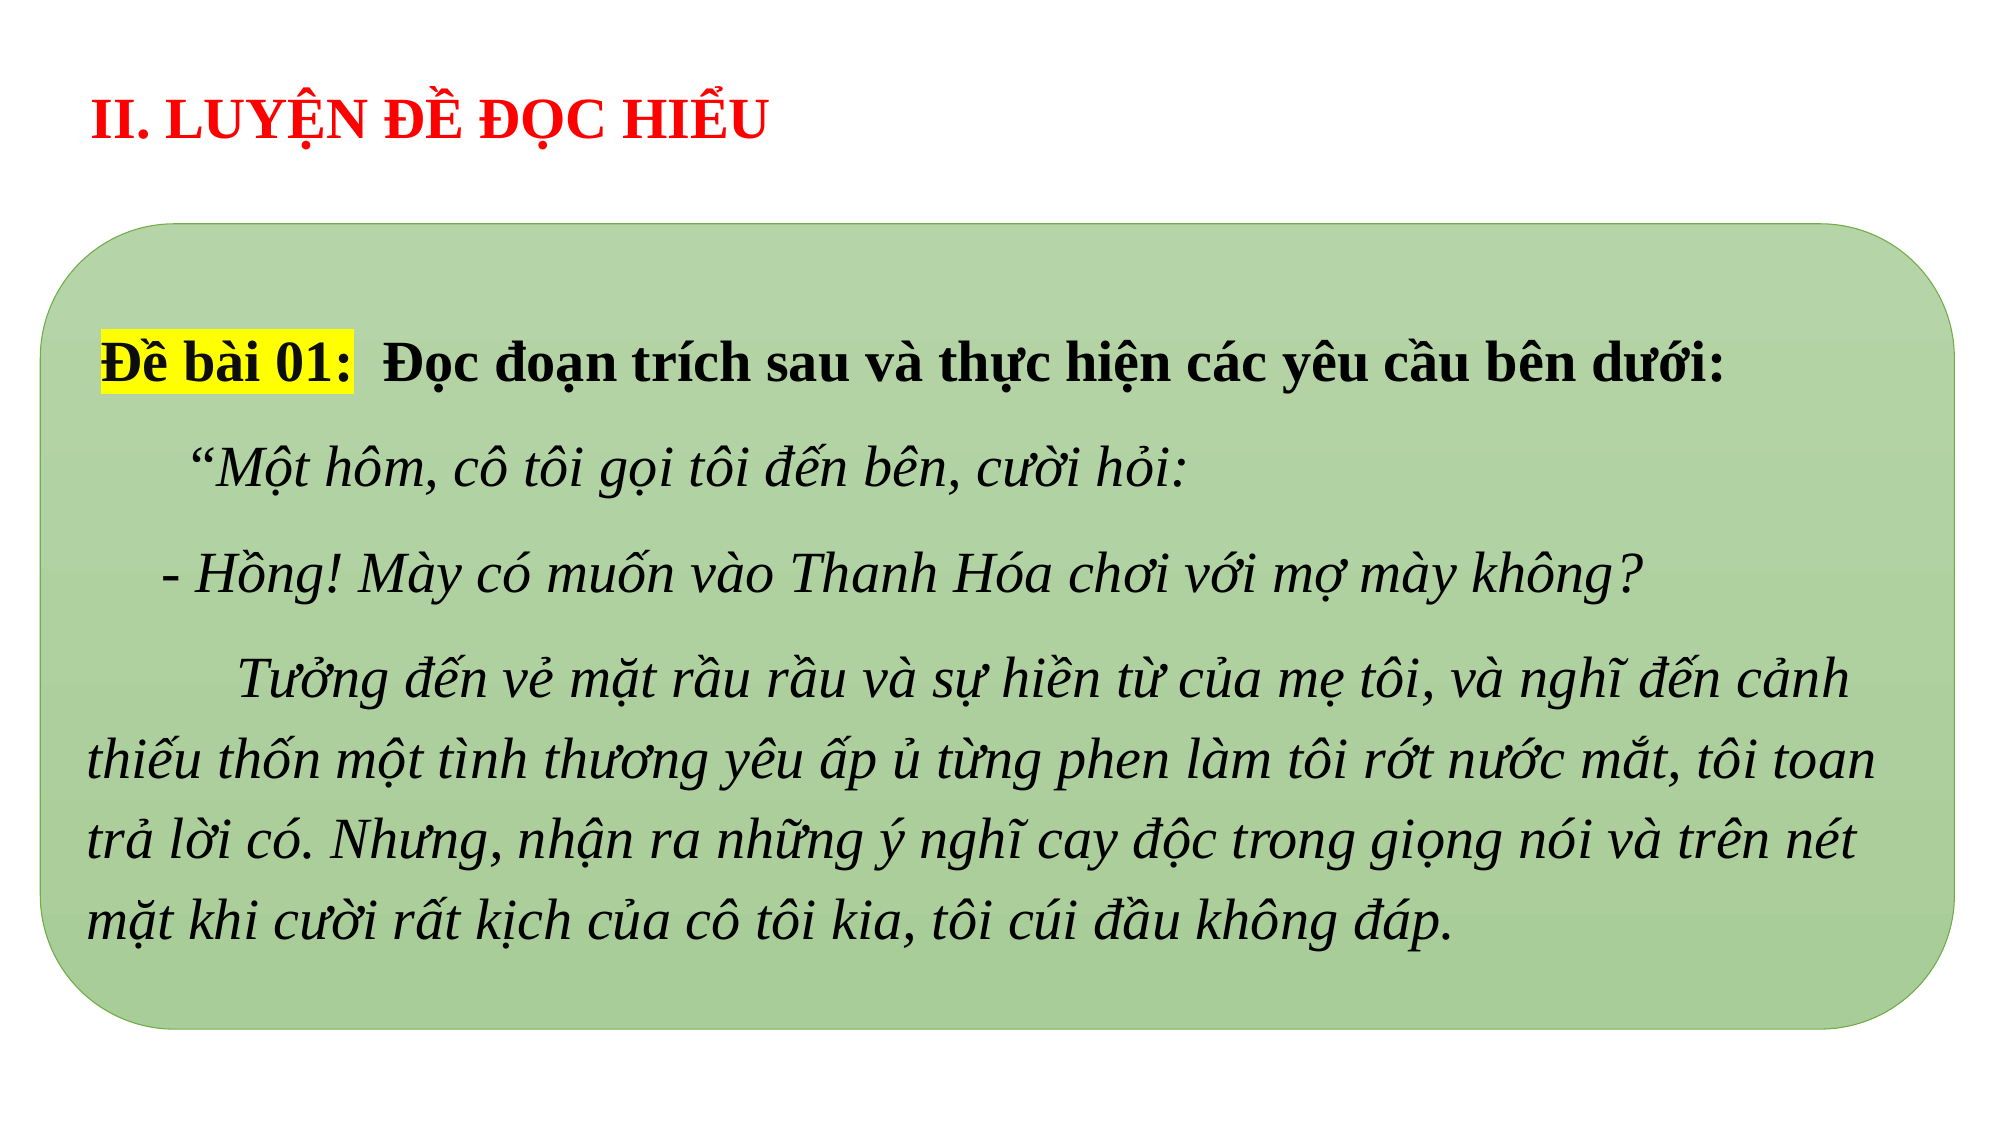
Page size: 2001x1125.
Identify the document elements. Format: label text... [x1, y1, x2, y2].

text_box Đề bài 01: Đọc đoạn trích sau và thực hiện các yêu cầu bên dưới: “Một hôm, cô tôi gọi tôi đến bên, cười hỏi: - Hồng! Mày có muốn vào Thanh Hóa chơi với mợ mày không? Tưởng đến vẻ mặt rầu rầu và sự hiền từ của mẹ tôi, và nghĩ đến cảnh thiếu thốn một tình thương yêu ấp ủ từng phen làm tôi rớt nước mắt, tôi toan trả lời có. Nhưng, nhận ra những ý nghĩ cay độc trong giọng nói và trên nét mặt khi cười rất kịch của cô tôi kia, tôi cúi đầu không đáp. [71, 305, 1924, 959]
text_box II. LUYỆN ĐỀ ĐỌC HIỂU [76, 62, 787, 158]
text_box [39, 223, 1955, 1030]
